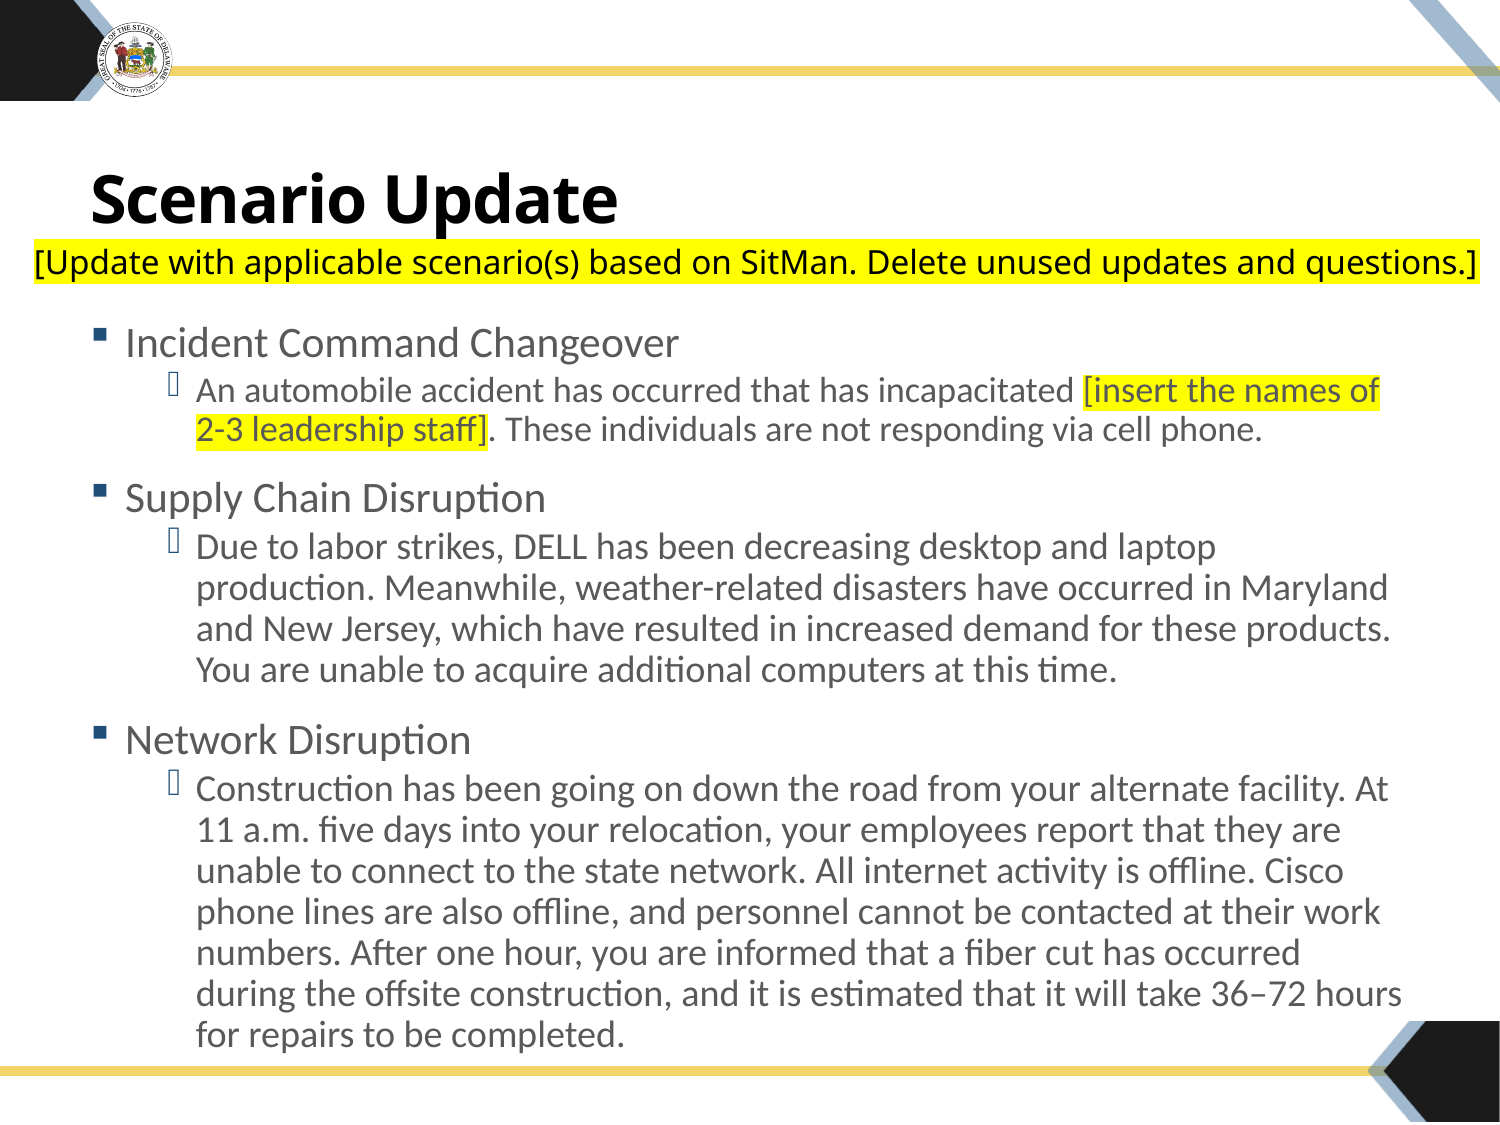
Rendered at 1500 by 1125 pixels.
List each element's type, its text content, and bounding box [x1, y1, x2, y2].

picture [0, 1066, 75, 1076]
list Incident Command Changeover An automobile accident has occurred that has incapacitated [insert the names of 2-3 leadership staff]. These individuals are not responding via cell phone. Supply Chain Disruption Due to labor strikes, DELL has been decreasing desktop and laptop production. Meanwhile, weather-related disasters have occurred in Maryland and New Jersey, which have resulted in increased demand for these products. You are unable to acquire additional computers at this time. Network Disruption Construction has been going on down the road from your alternate facility. At 11 a.m. five days into your relocation, your employees report that they are unable to connect to the state network. All internet activity is offline. Cisco phone lines are also offline, and personnel cannot be contacted at their work numbers. After one hour, you are informed that a fiber cut has occurred during the offsite construction, and it is estimated that it will take 36–72 hours for repairs to be completed. [75, 289, 1417, 1083]
title Scenario Update [75, 133, 1417, 233]
picture [0, 0, 1500, 103]
text_box [Update with applicable scenario(s) based on SitMan. Delete unused updates and questions.] [19, 233, 1495, 289]
picture [1368, 1021, 1499, 1122]
